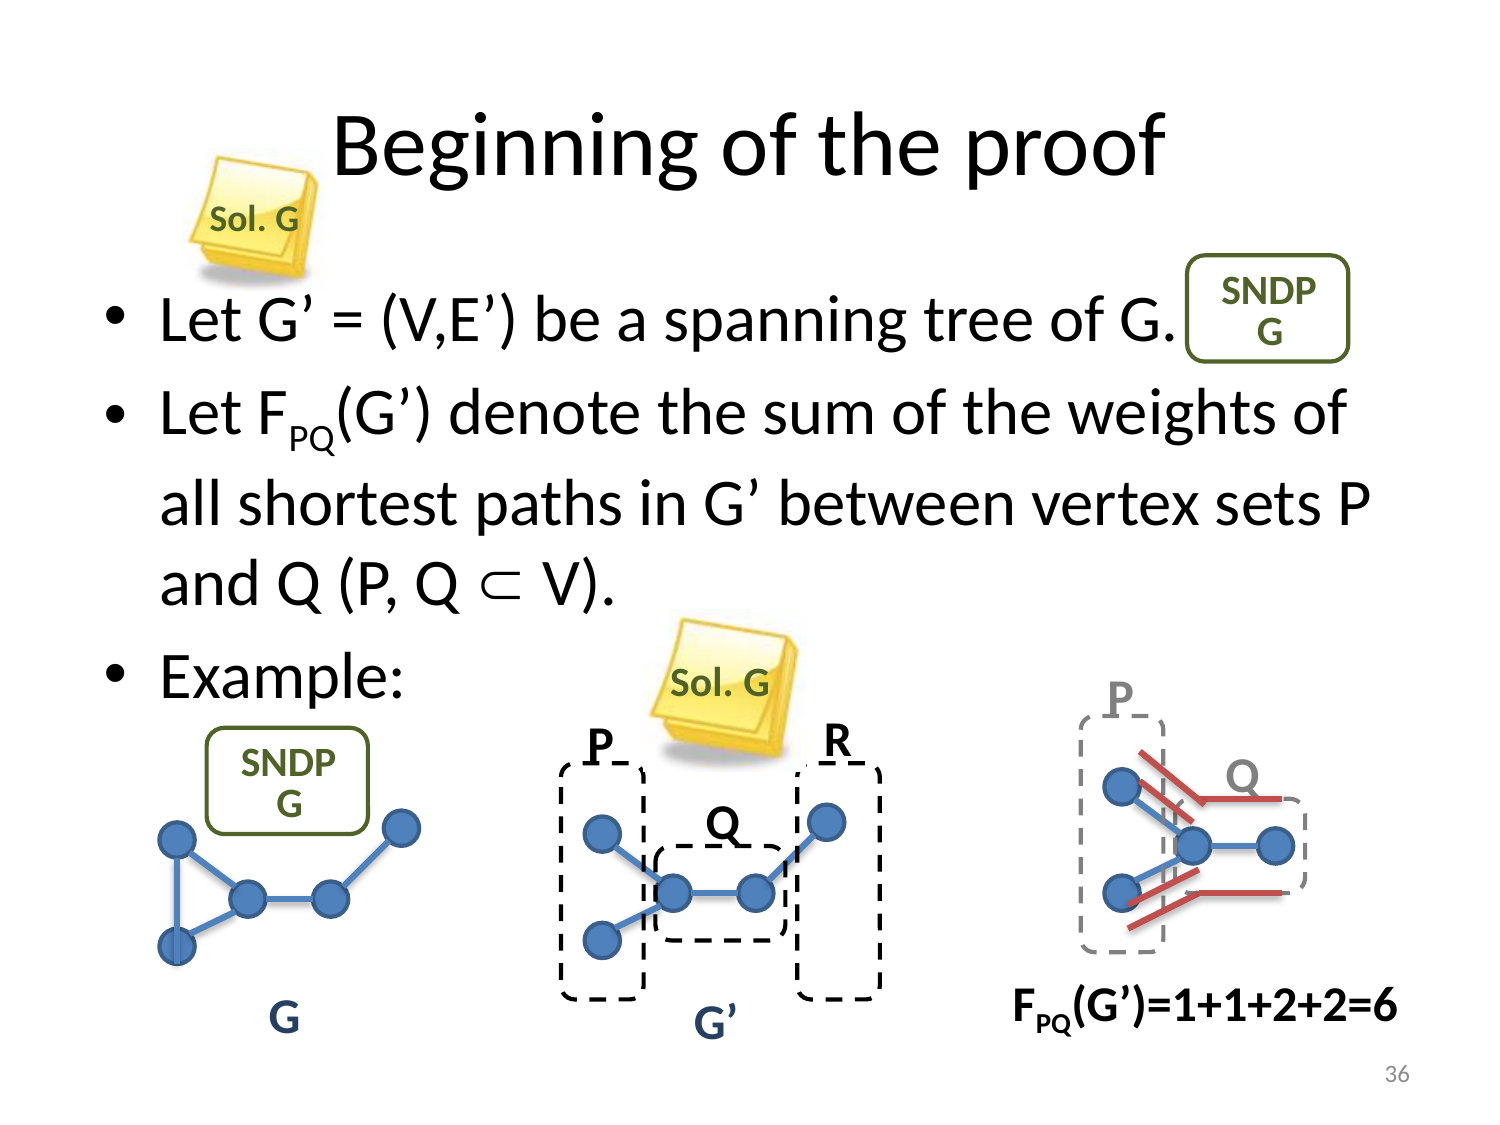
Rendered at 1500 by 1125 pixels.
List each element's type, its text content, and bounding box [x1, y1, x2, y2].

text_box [206, 727, 380, 835]
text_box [1080, 656, 1306, 953]
slide_number 36 [1074, 1042, 1425, 1103]
list Let G’ = (V,E’) be a spanning tree of G. Let FPQ(G’) denote the sum of the weights of all shortest paths in G’ between vertex sets P and Q (P, Q  V). Example: [88, 267, 1439, 1010]
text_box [560, 699, 892, 1058]
text_box FPQ(G’)=1+1+2+2=6 [998, 964, 1447, 1048]
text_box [182, 148, 467, 291]
title Beginning of the proof [75, 45, 1425, 233]
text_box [159, 810, 420, 1052]
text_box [643, 609, 928, 772]
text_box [1186, 255, 1361, 362]
